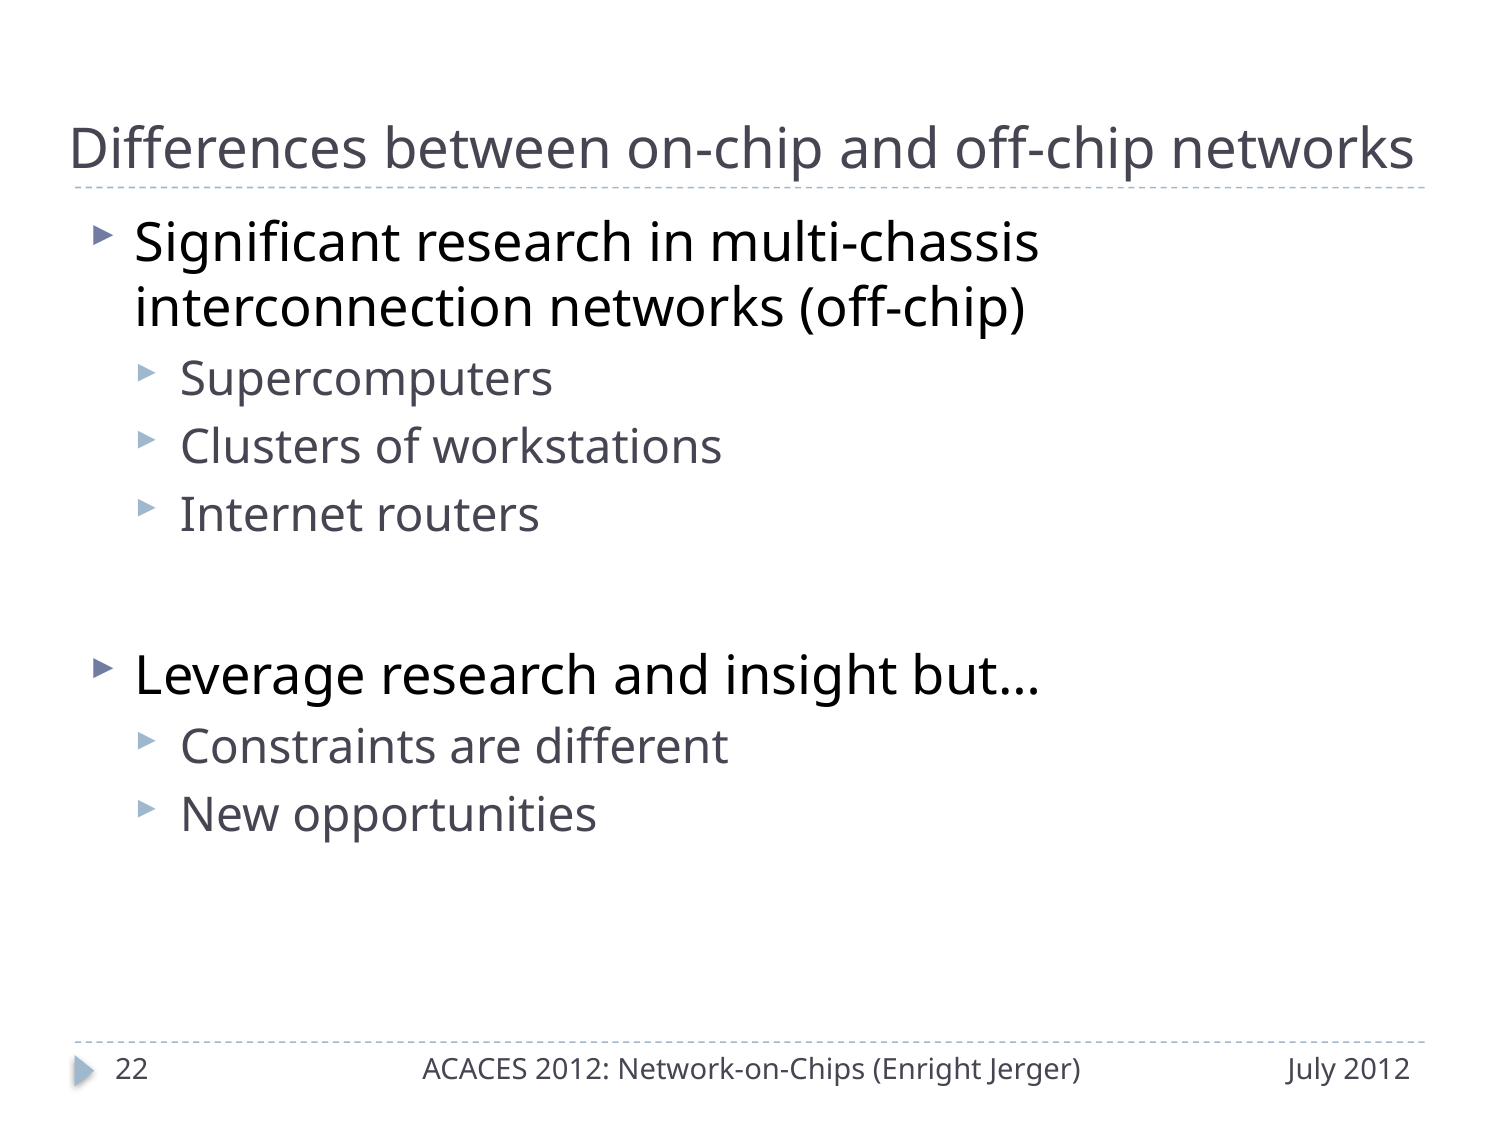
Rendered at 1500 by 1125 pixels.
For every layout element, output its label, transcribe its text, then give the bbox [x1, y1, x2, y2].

footer ACACES 2012: Network-on-Chips (Enright Jerger) [311, 1042, 1192, 1103]
list Significant research in multi-chassis interconnection networks (off-chip) Supercomputers Clusters of workstations Internet routers Leverage research and insight but… Constraints are different New opportunities [75, 200, 1425, 1010]
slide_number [1230, 1042, 1426, 1103]
slide_number 21 [100, 1042, 256, 1103]
title Differences between on-chip and off-chip networks [53, 24, 1500, 188]
